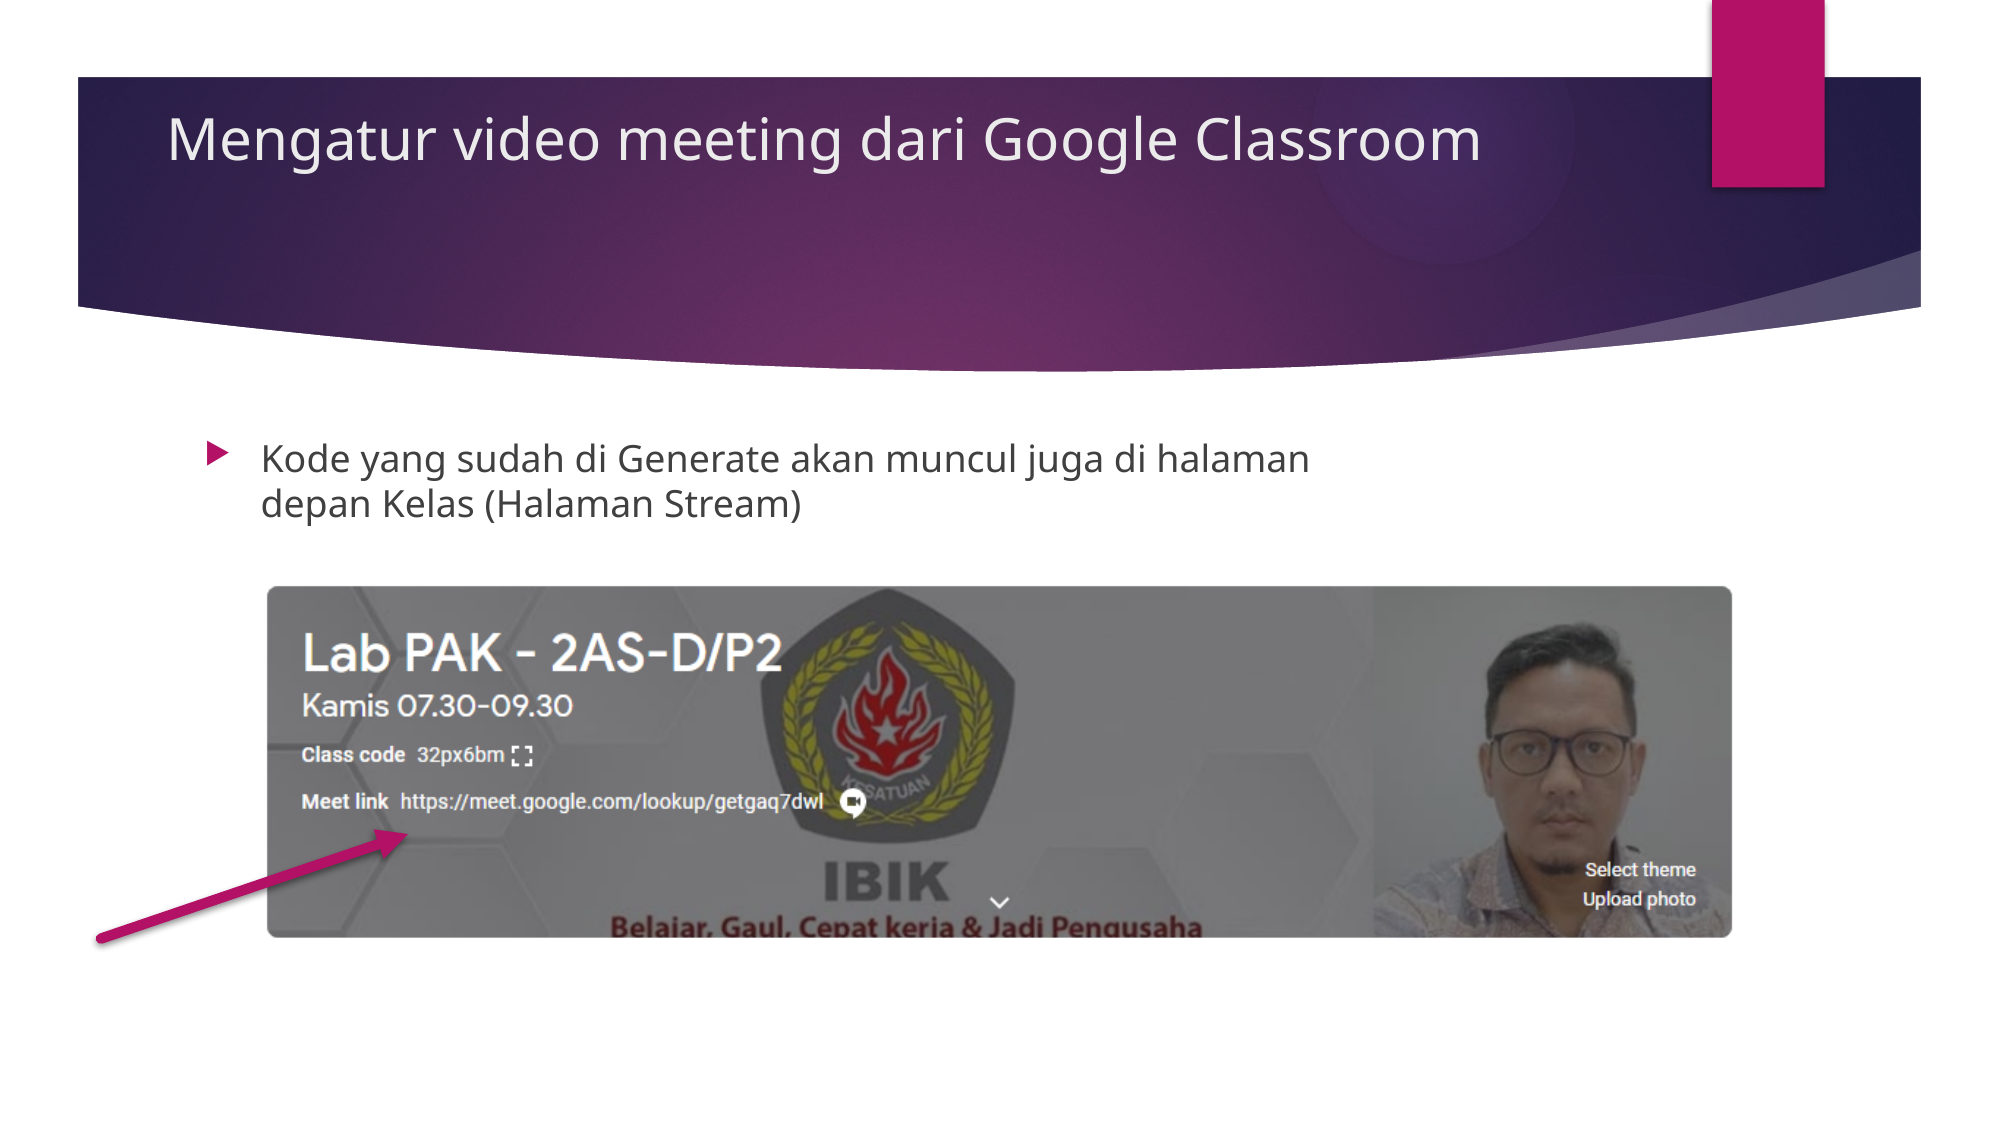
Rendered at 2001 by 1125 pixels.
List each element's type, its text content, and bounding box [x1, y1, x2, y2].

list Kode yang sudah di Generate akan muncul juga di halaman depan Kelas (Halaman Stream) [189, 427, 1423, 544]
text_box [100, 833, 409, 939]
picture [254, 567, 1746, 964]
title Mengatur video meeting dari Google Classroom [151, 79, 1589, 196]
